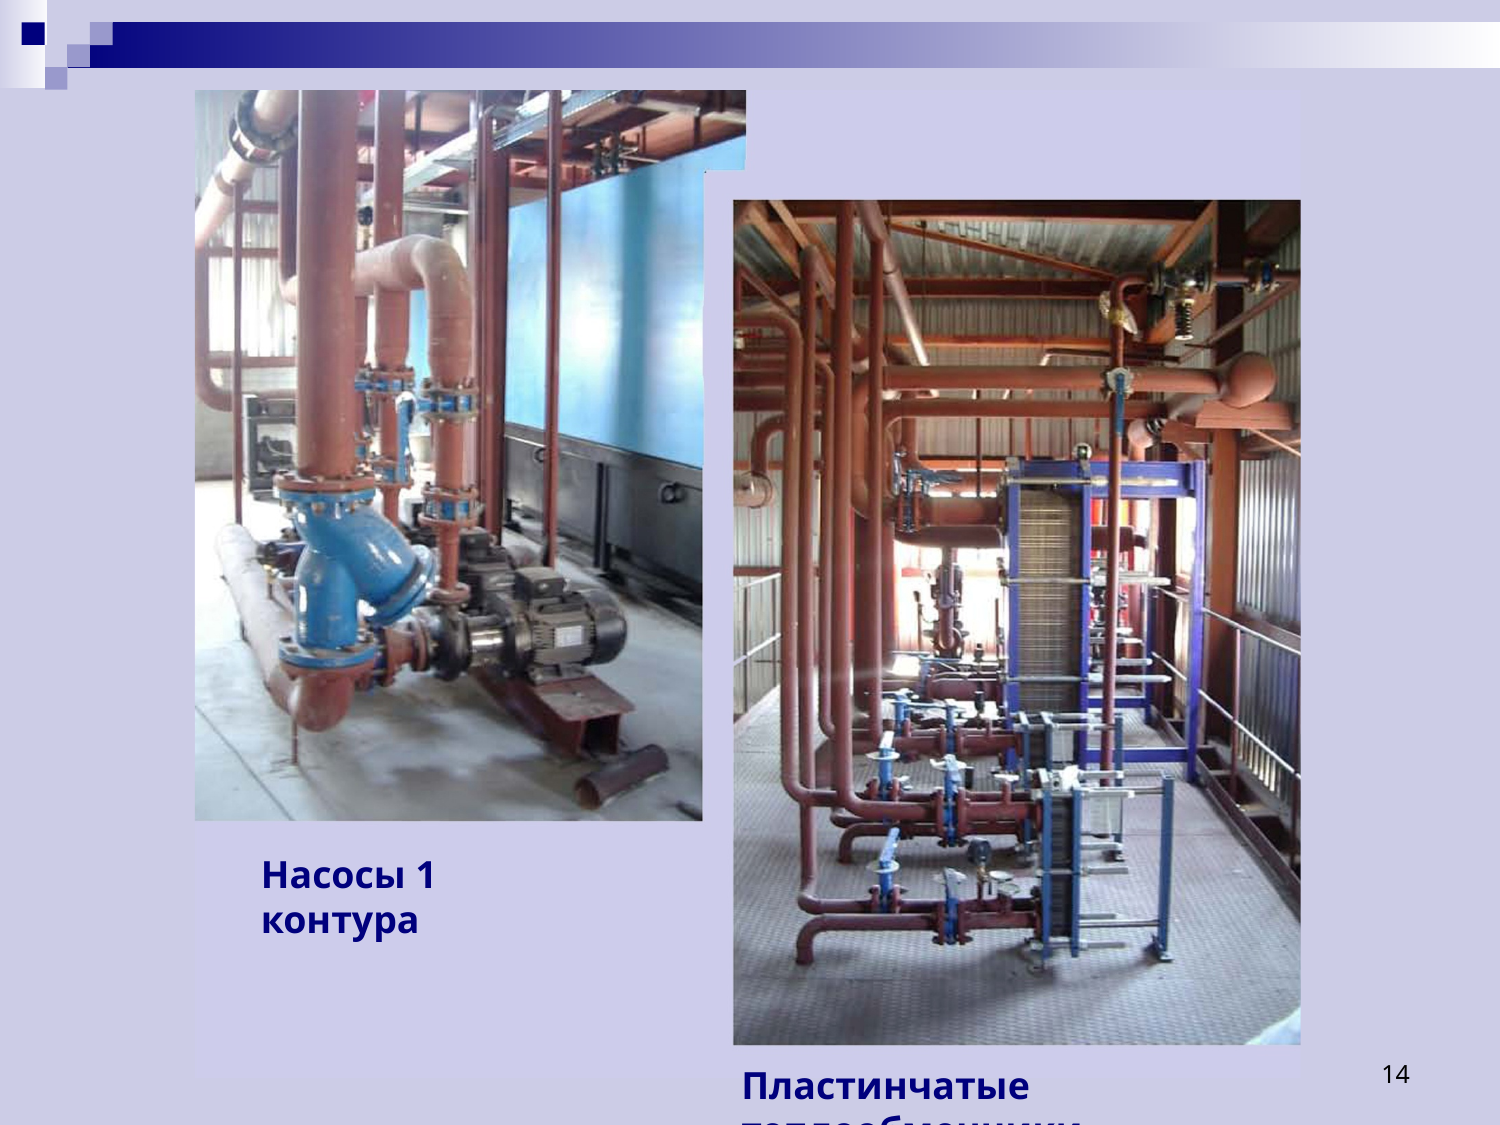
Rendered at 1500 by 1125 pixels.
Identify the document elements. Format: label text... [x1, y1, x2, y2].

text_box Пластинчатые теплообменники [726, 1087, 1336, 1125]
picture [194, 89, 1301, 1079]
slide_number 14 [1074, 1024, 1426, 1101]
